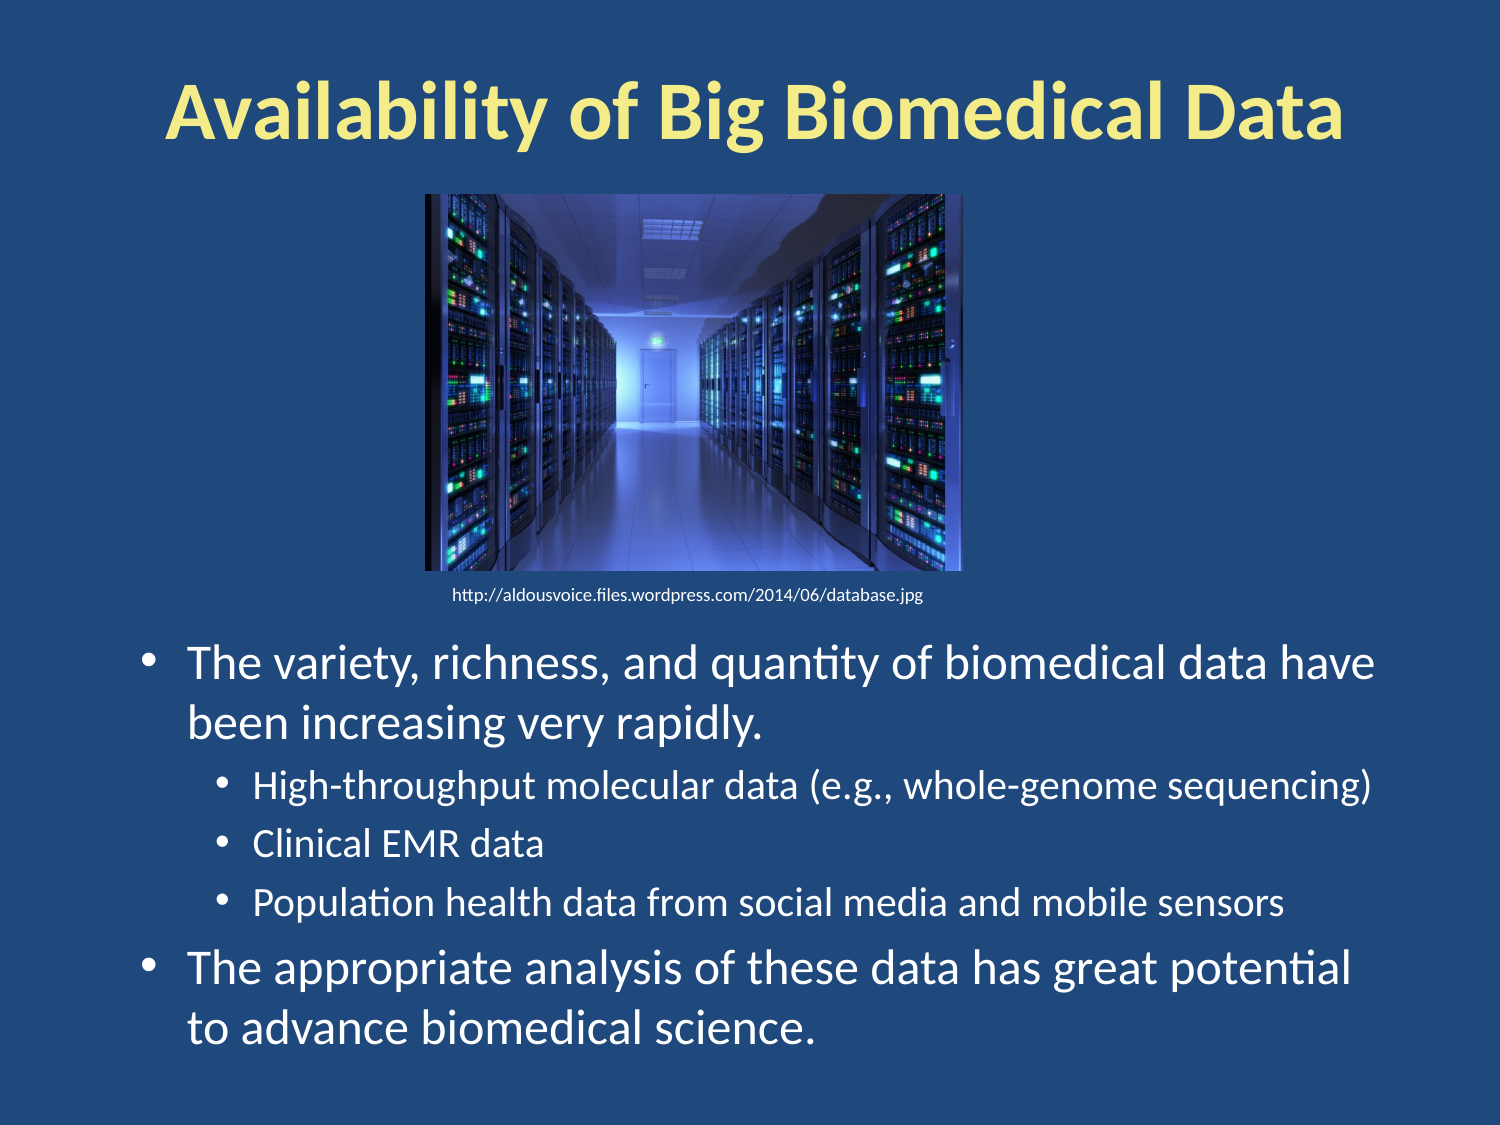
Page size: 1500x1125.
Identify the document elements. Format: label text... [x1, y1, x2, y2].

picture [424, 194, 963, 572]
list The variety, richness, and quantity of biomedical data have been increasing very rapidly. High-throughput molecular data (e.g., whole-genome sequencing) Clinical EMR data Population health data from social media and mobile sensors The appropriate analysis of these data has great potential to advance biomedical science. [50, 621, 1400, 1072]
text_box http://aldousvoice.files.wordpress.com/2014/06/database.jpg [437, 575, 1038, 613]
title Availability of Big Biomedical Data [62, 37, 1450, 175]
